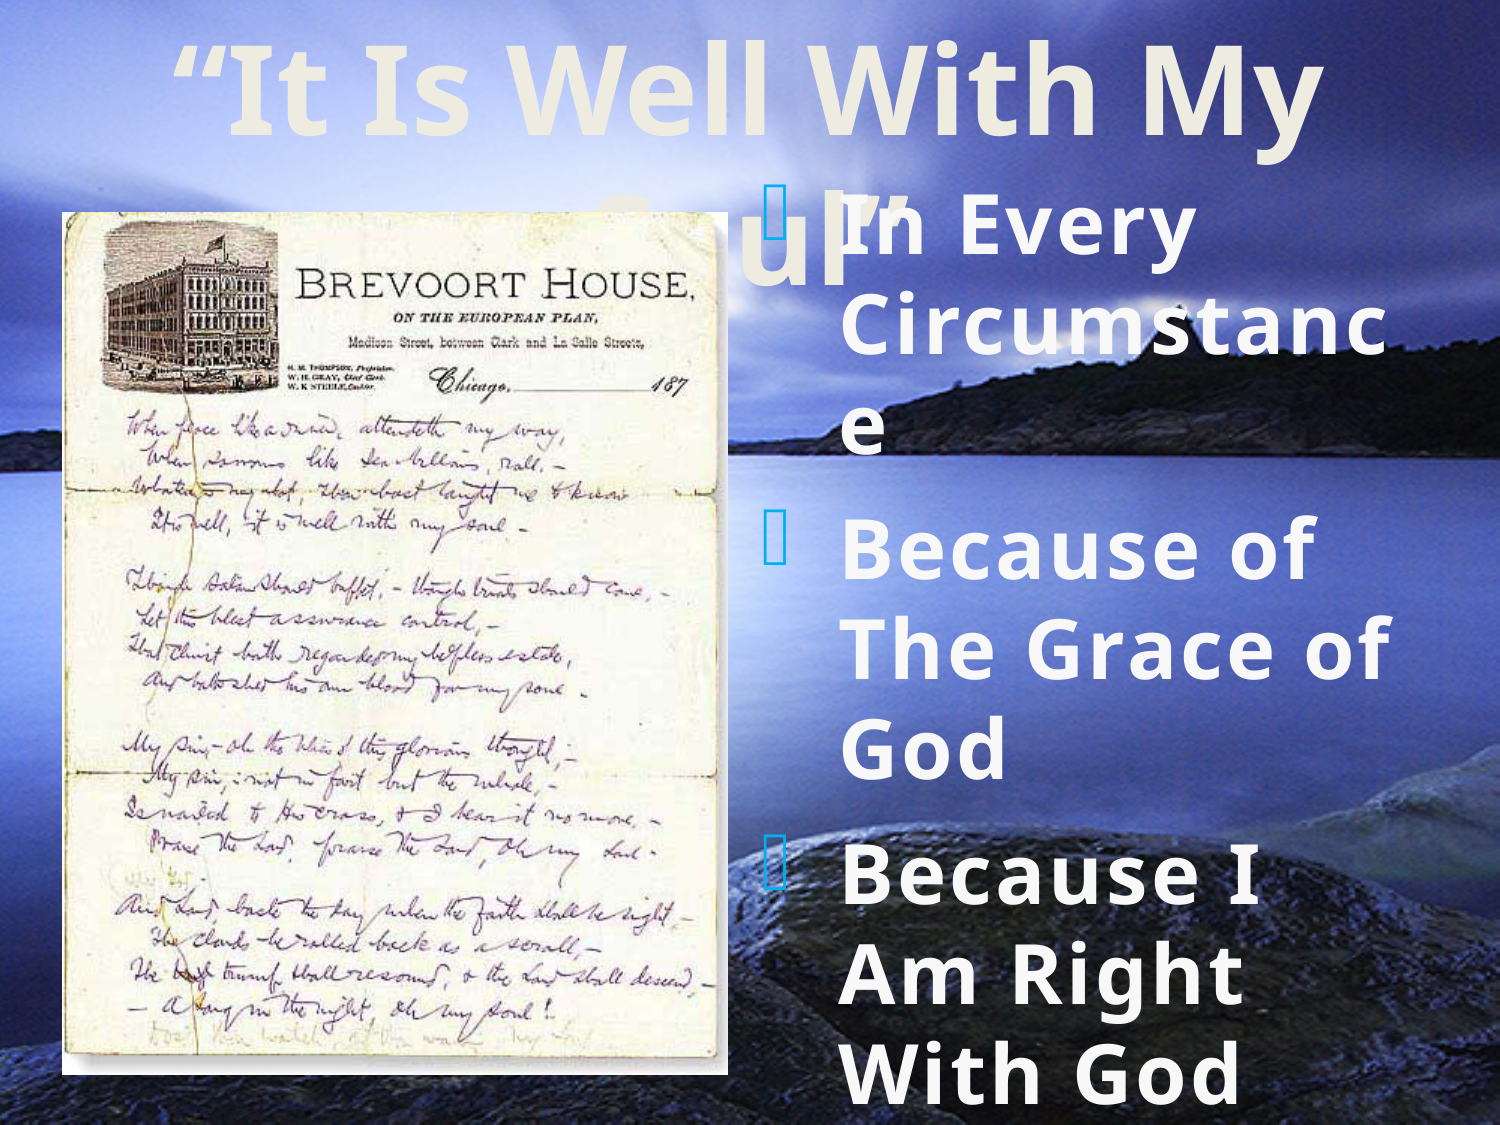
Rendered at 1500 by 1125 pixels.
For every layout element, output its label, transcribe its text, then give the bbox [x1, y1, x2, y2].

text_box “It Is Well With My Soul” [0, 3, 1499, 318]
picture [0, 212, 747, 1125]
text_box In Every Circumstance Because of The Grace of God Because I Am Right With God Because The Lord Is Returning [747, 163, 1425, 1125]
picture [0, 0, 1500, 1125]
